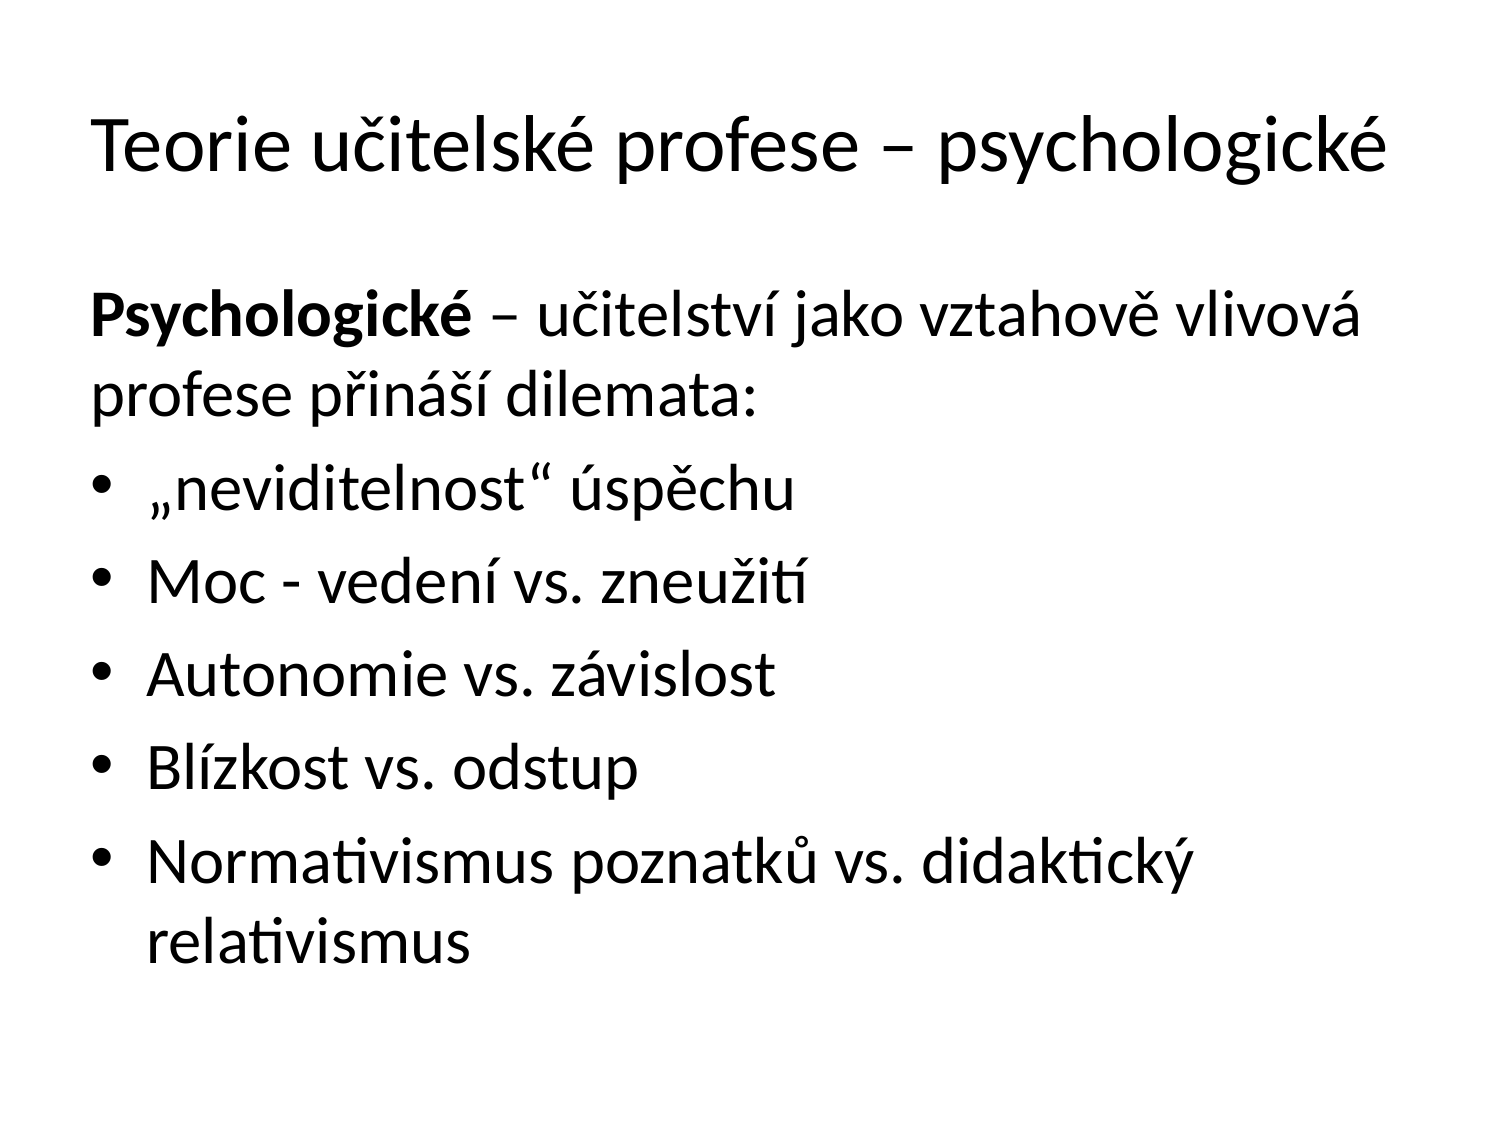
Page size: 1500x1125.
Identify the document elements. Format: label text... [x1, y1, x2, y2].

title Teorie učitelské profese – psychologické [75, 45, 1425, 233]
list Psychologické – učitelství jako vztahově vlivová profese přináší dilemata: „neviditelnost“ úspěchu Moc - vedení vs. zneužití Autonomie vs. závislost Blízkost vs. odstup Normativismus poznatků vs. didaktický relativismus [75, 262, 1425, 1005]
